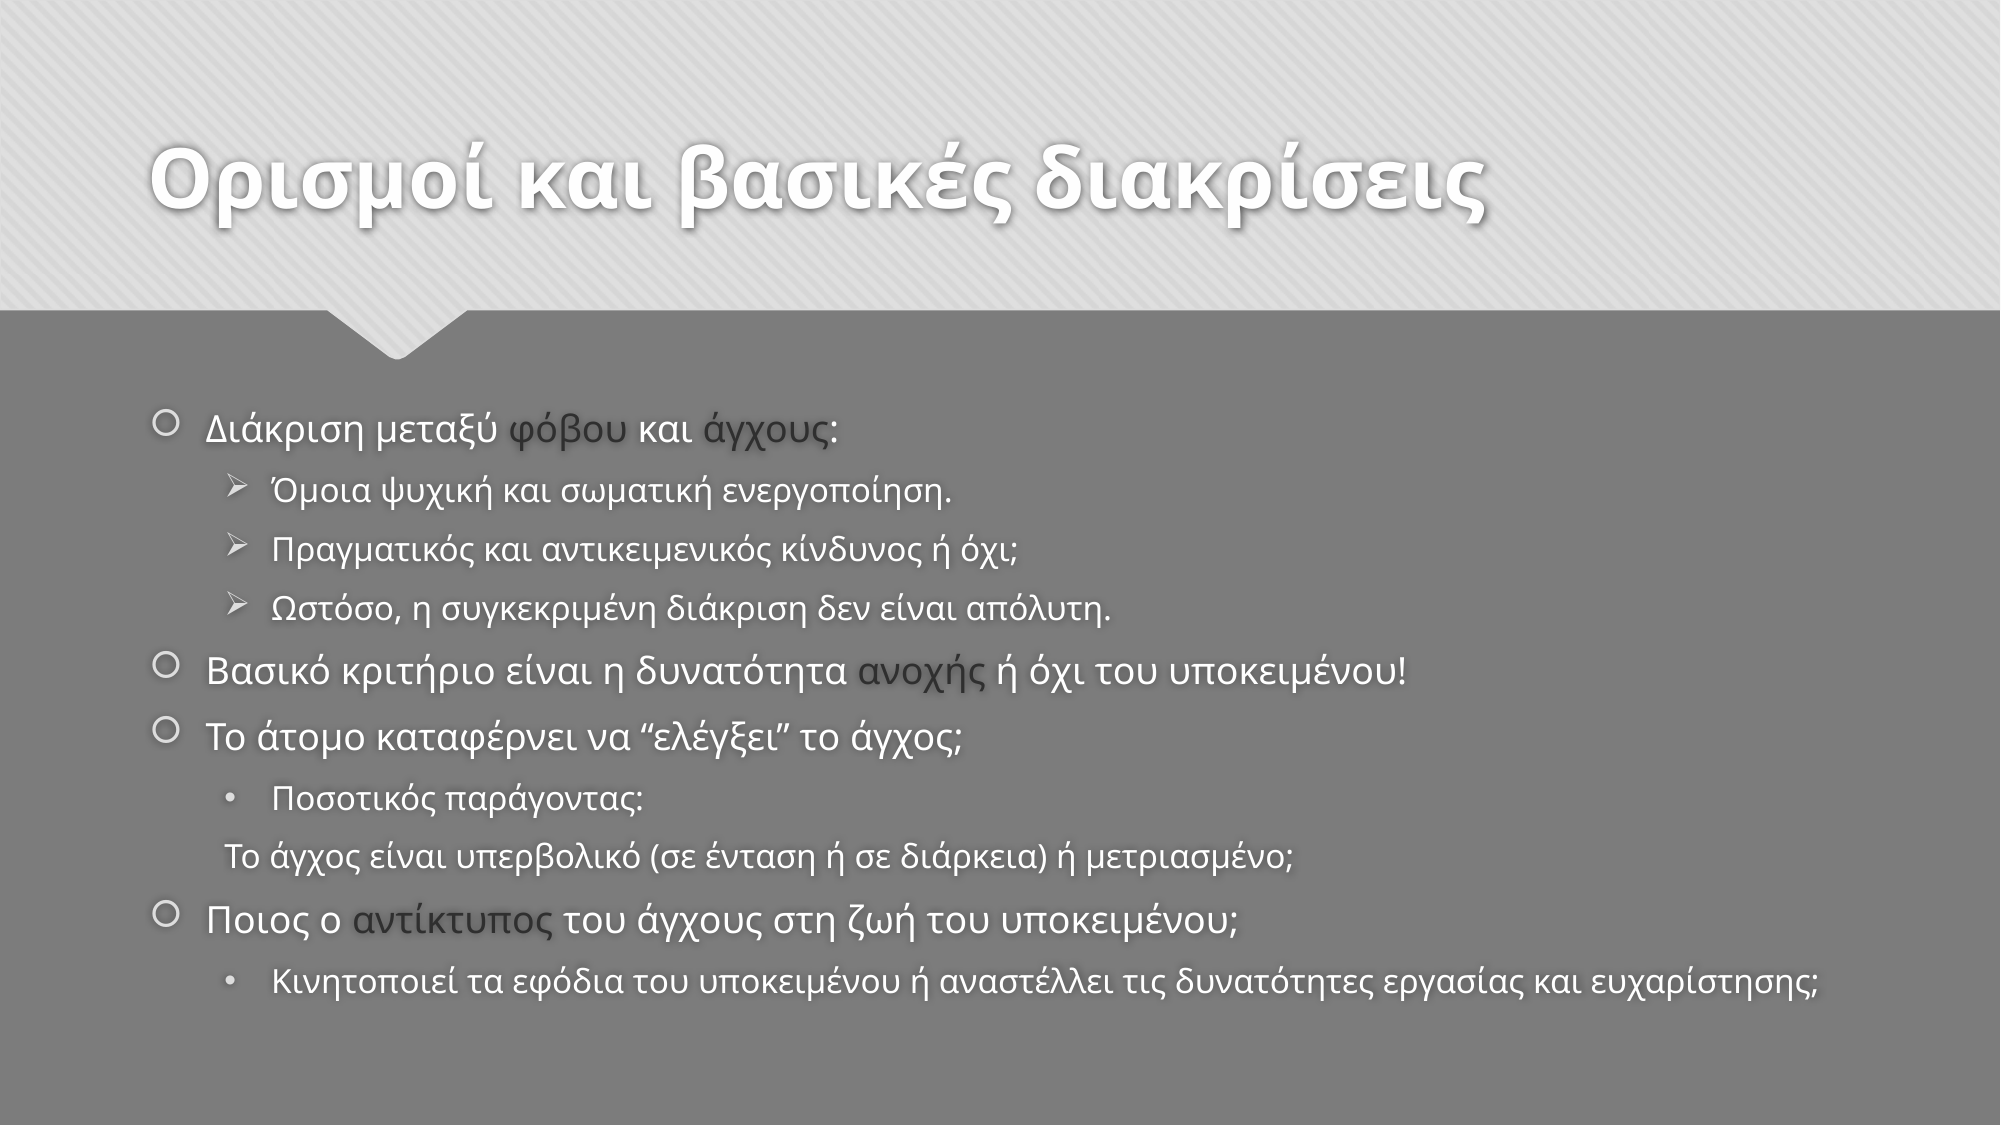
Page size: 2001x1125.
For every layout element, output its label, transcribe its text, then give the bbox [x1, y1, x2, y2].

title Ορισμοί και βασικές διακρίσεις [132, 73, 1868, 233]
list Διάκριση μεταξύ φόβου και άγχους: Όμοια ψυχική και σωματική ενεργοποίηση. Πραγματικός και αντικειμενικός κίνδυνος ή όχι; Ωστόσο, η συγκεκριμένη διάκριση δεν είναι απόλυτη. Βασικό κριτήριο είναι η δυνατότητα ανοχής ή όχι του υποκειμένου! Το άτομο καταφέρνει να “ελέγξει” το άγχος; Ποσοτικός παράγοντας: Το άγχος είναι υπερβολικό (σε ένταση ή σε διάρκεια) ή μετριασμένο; Ποιος ο αντίκτυπος του άγχους στη ζωή του υποκειμένου; Κινητοποιεί τα εφόδια του υποκειμένου ή αναστέλλει τις δυνατότητες εργασίας και ευχαρίστησης; [134, 397, 1866, 1052]
